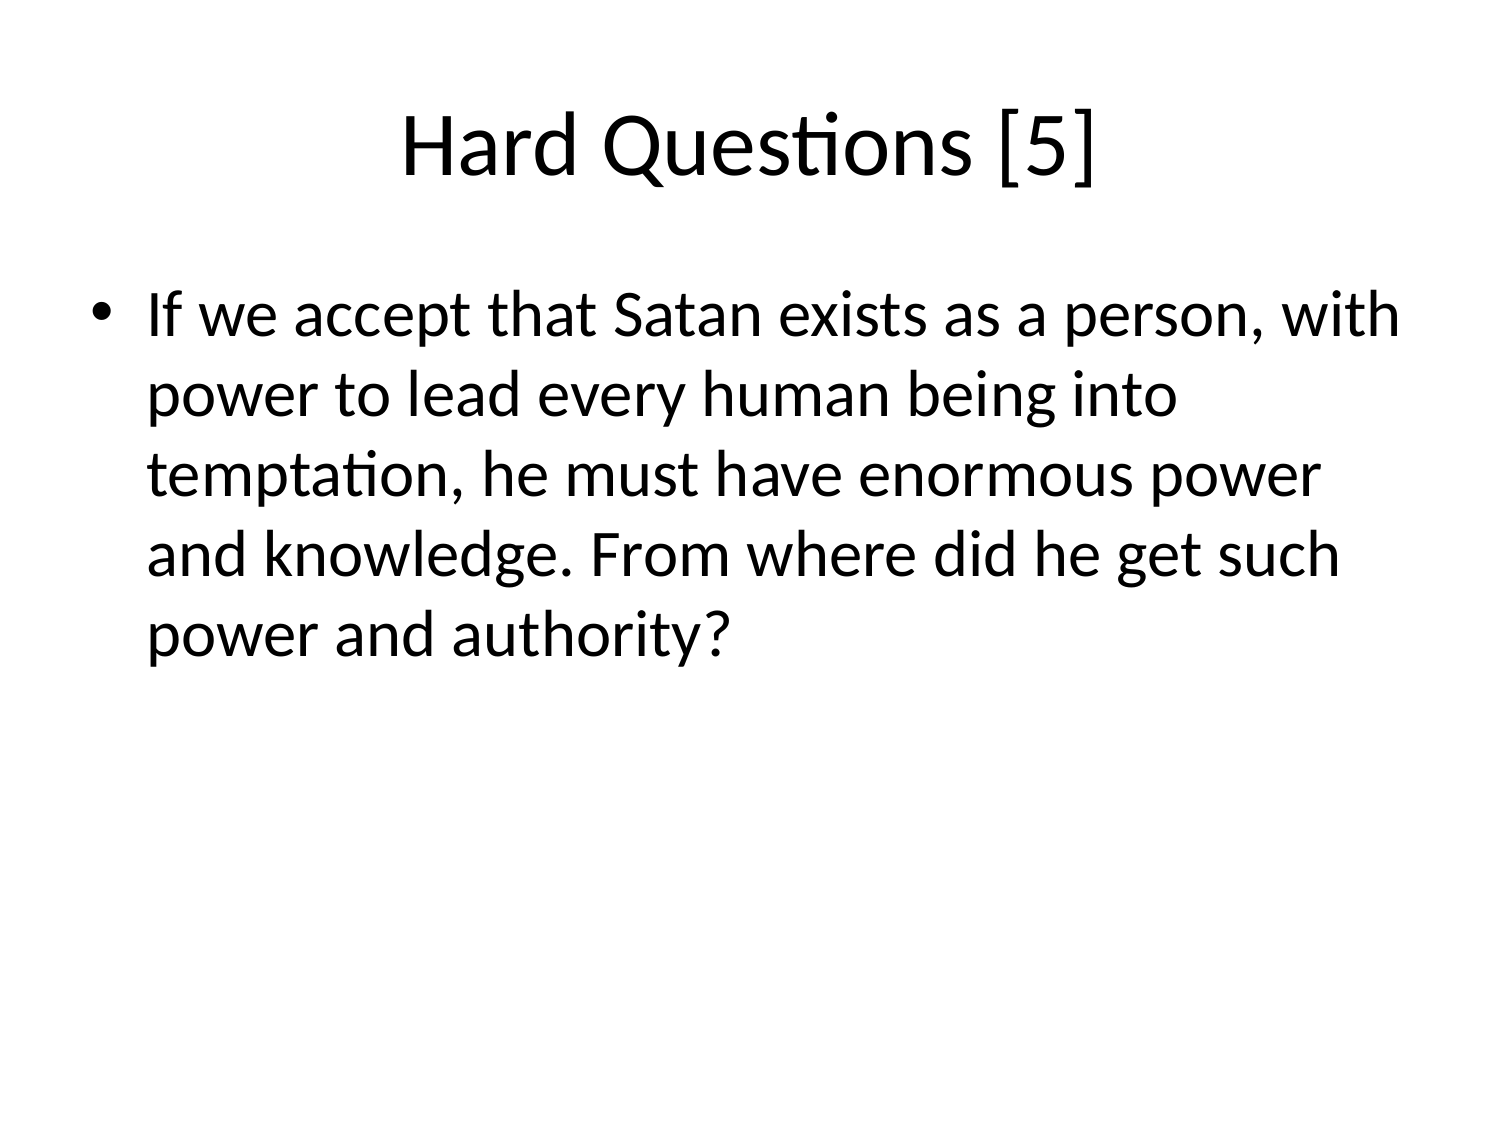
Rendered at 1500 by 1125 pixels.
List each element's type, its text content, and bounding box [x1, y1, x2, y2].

list If we accept that Satan exists as a person, with power to lead every human being into temptation, he must have enormous power and knowledge. From where did he get such power and authority? [75, 262, 1425, 1005]
title Hard Questions [5] [75, 45, 1425, 233]
